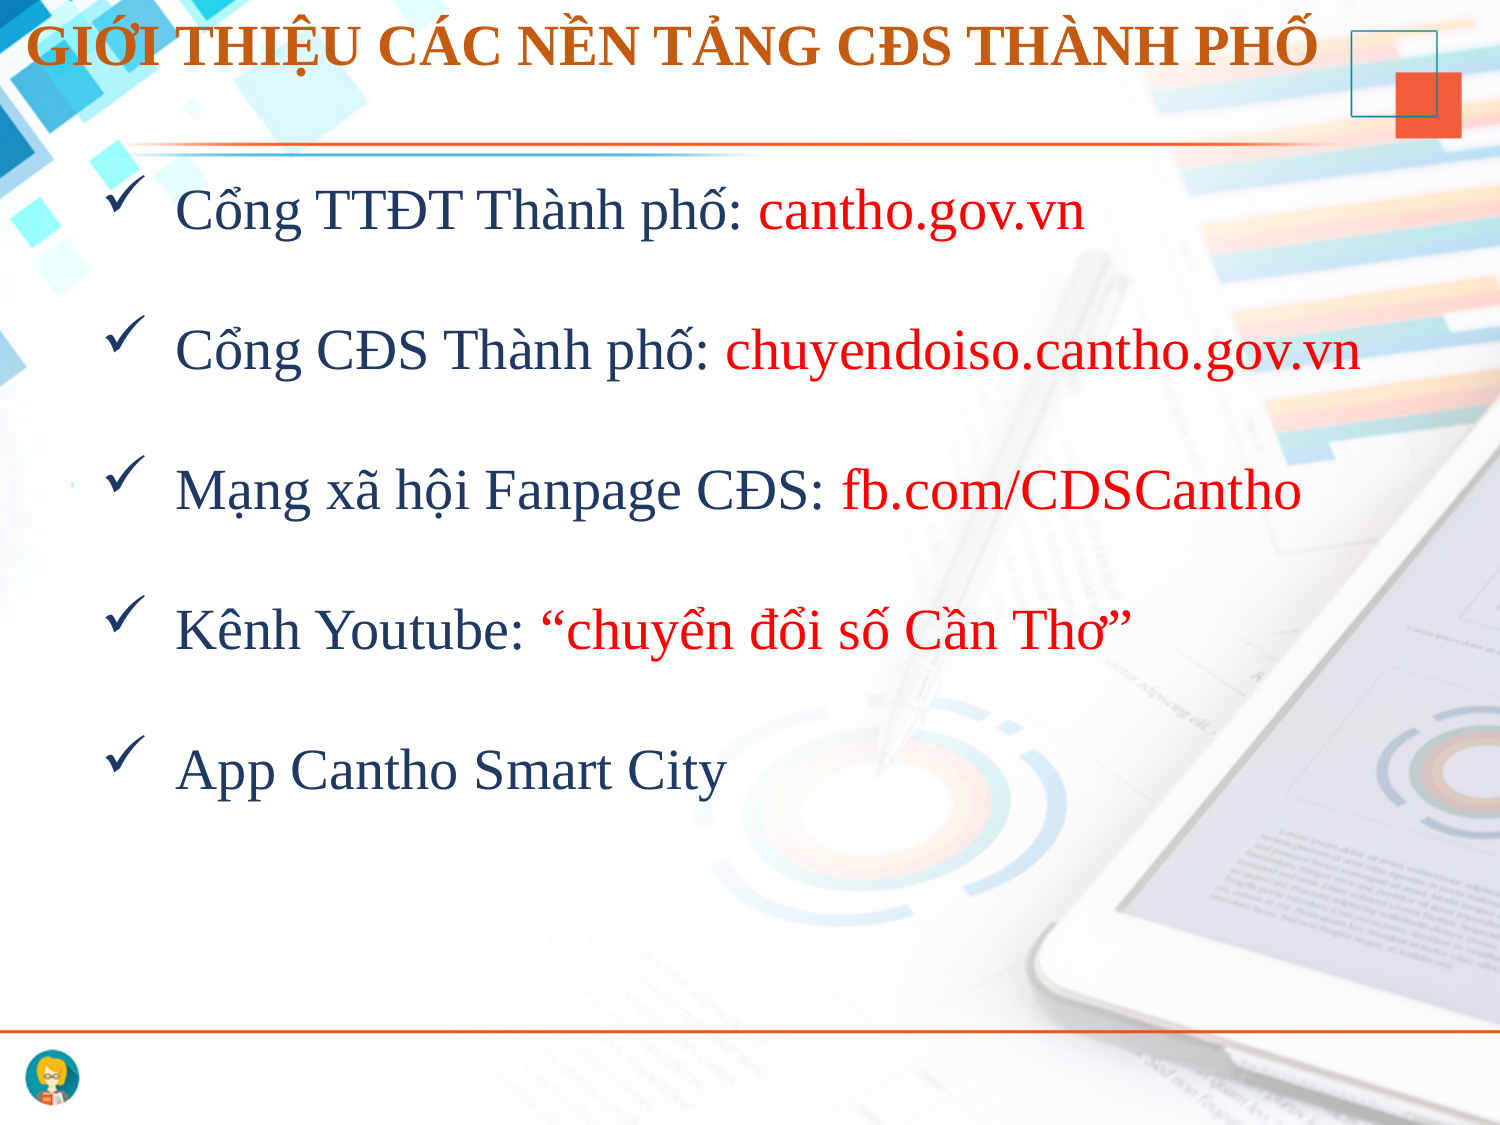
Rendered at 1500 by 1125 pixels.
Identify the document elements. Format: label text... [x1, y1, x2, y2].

picture [0, 0, 1500, 1125]
text_box GIỚI THIỆU CÁC NỀN TẢNG CĐS THÀNH PHỐ [0, 0, 1347, 85]
text_box Cổng TTĐT Thành phố: cantho.gov.vn Cổng CĐS Thành phố: chuyendoiso.cantho.gov.vn Mạng xã hội Fanpage CĐS: fb.com/CDSCantho Kênh Youtube: “chuyển đổi số Cần Thơ” App Cantho Smart City [86, 164, 1500, 1019]
